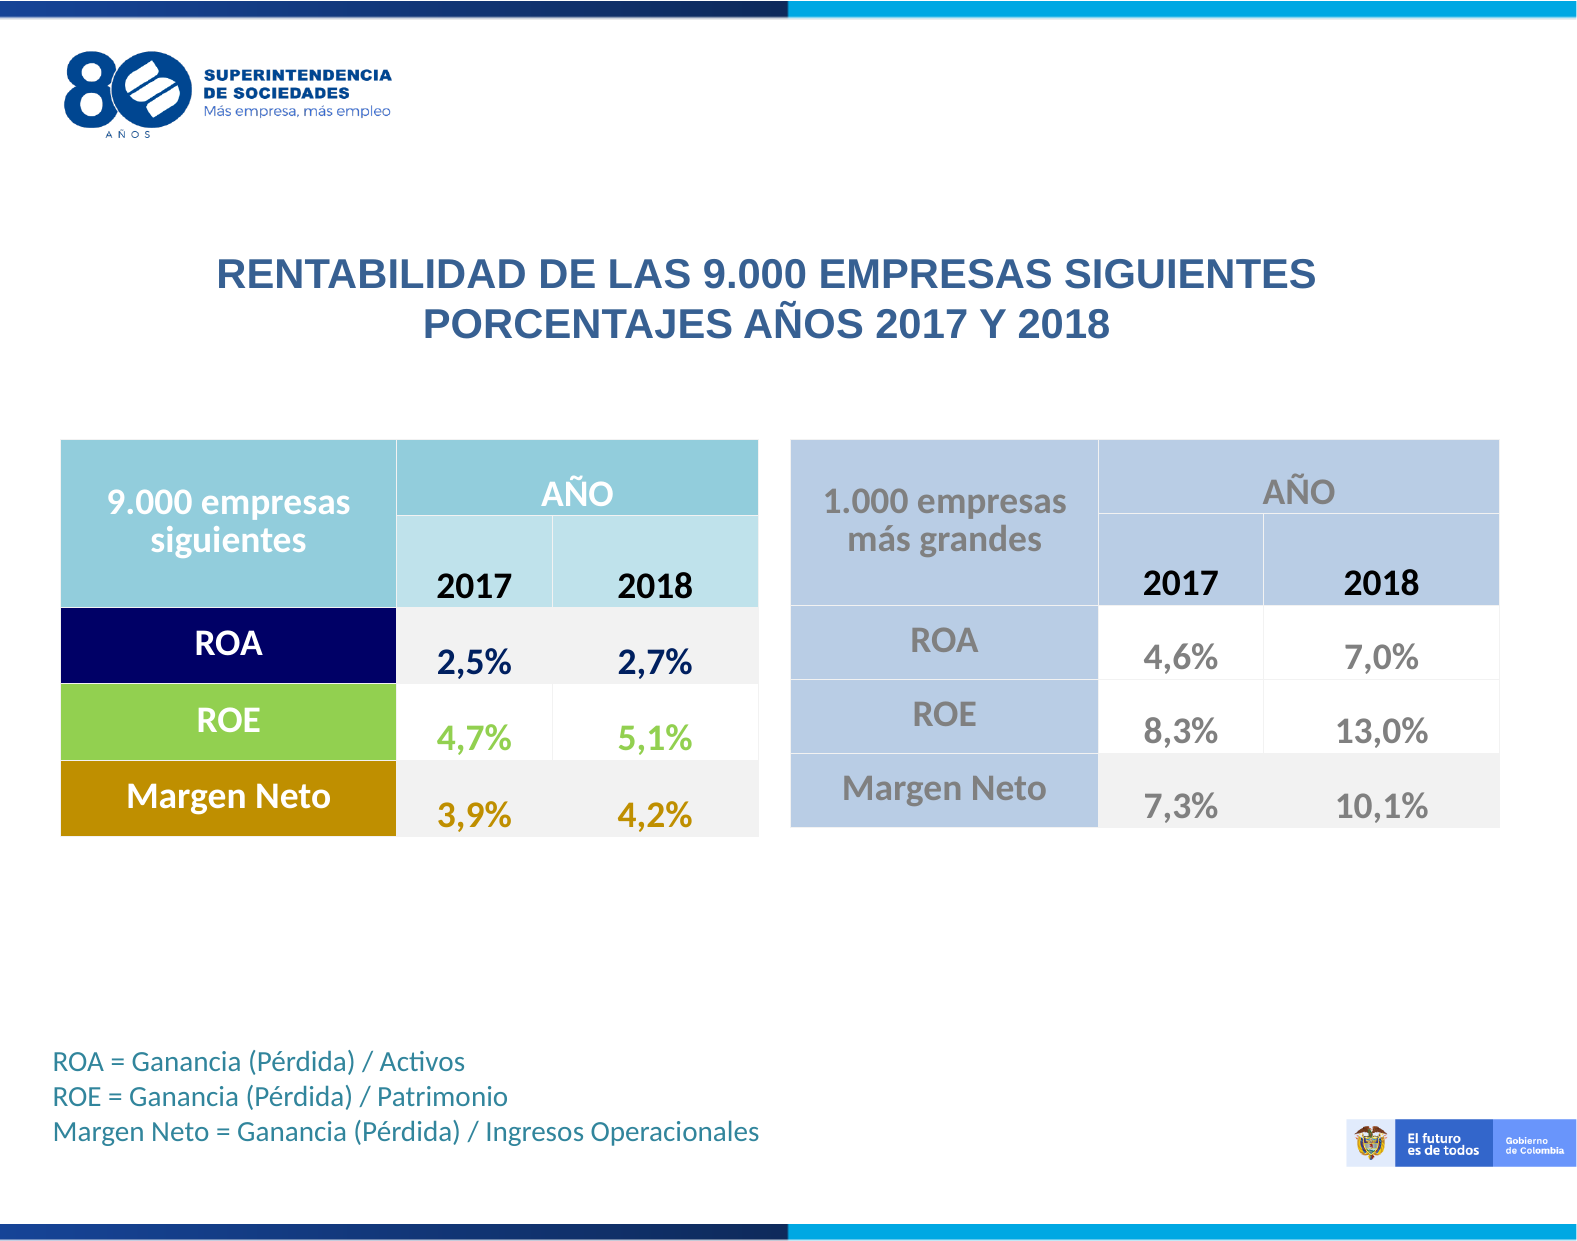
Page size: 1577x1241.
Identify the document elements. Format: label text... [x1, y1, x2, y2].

text_box RENTABILIDAD DE LAS 9.000 EMPRESAS SIGUIENTES PORCENTAJES AÑOS 2017 Y 2018 [115, 238, 1418, 354]
picture [0, 1223, 1577, 1241]
table_cell Margen Neto [61, 761, 396, 836]
table_cell 2018 [553, 516, 758, 607]
table_cell ROE [791, 680, 1098, 753]
table_cell 4,6% [1099, 606, 1263, 679]
table_cell 3,9% [397, 761, 552, 836]
table_cell ROA [791, 606, 1098, 679]
table_cell 7,3% [1099, 754, 1263, 827]
picture [41, 48, 414, 140]
table_header 1.000 empresas más grandes [791, 440, 1098, 605]
table_cell ROE [61, 684, 396, 760]
table_header 9.000 empresas siguientes [61, 440, 396, 607]
table_cell 13,0% [1264, 680, 1499, 753]
text_box ROA = Ganancia (Pérdida) / Activos ROE = Ganancia (Pérdida) / Patrimonio Margen Neto = Ganancia (Pérdida) / Ingresos Operacionales [38, 1034, 1020, 1190]
picture [0, 1, 1577, 26]
table_cell 2,5% [397, 608, 552, 683]
table_cell Margen Neto [791, 754, 1098, 827]
table_cell 10,1% [1264, 754, 1499, 827]
table_header AÑO [397, 440, 758, 515]
picture [1343, 1116, 1577, 1170]
table_cell 2,7% [553, 608, 758, 683]
table_cell 2018 [1264, 514, 1499, 605]
table_header AÑO [1099, 440, 1499, 513]
table_cell ROA [61, 608, 396, 683]
table_cell 5,1% [553, 684, 758, 760]
table_cell 4,7% [397, 684, 552, 760]
table_cell 2017 [1099, 514, 1263, 605]
table_cell 4,2% [553, 761, 758, 836]
table_cell 8,3% [1099, 680, 1263, 753]
table_cell 2017 [397, 516, 552, 607]
table_cell 7,0% [1264, 606, 1499, 679]
